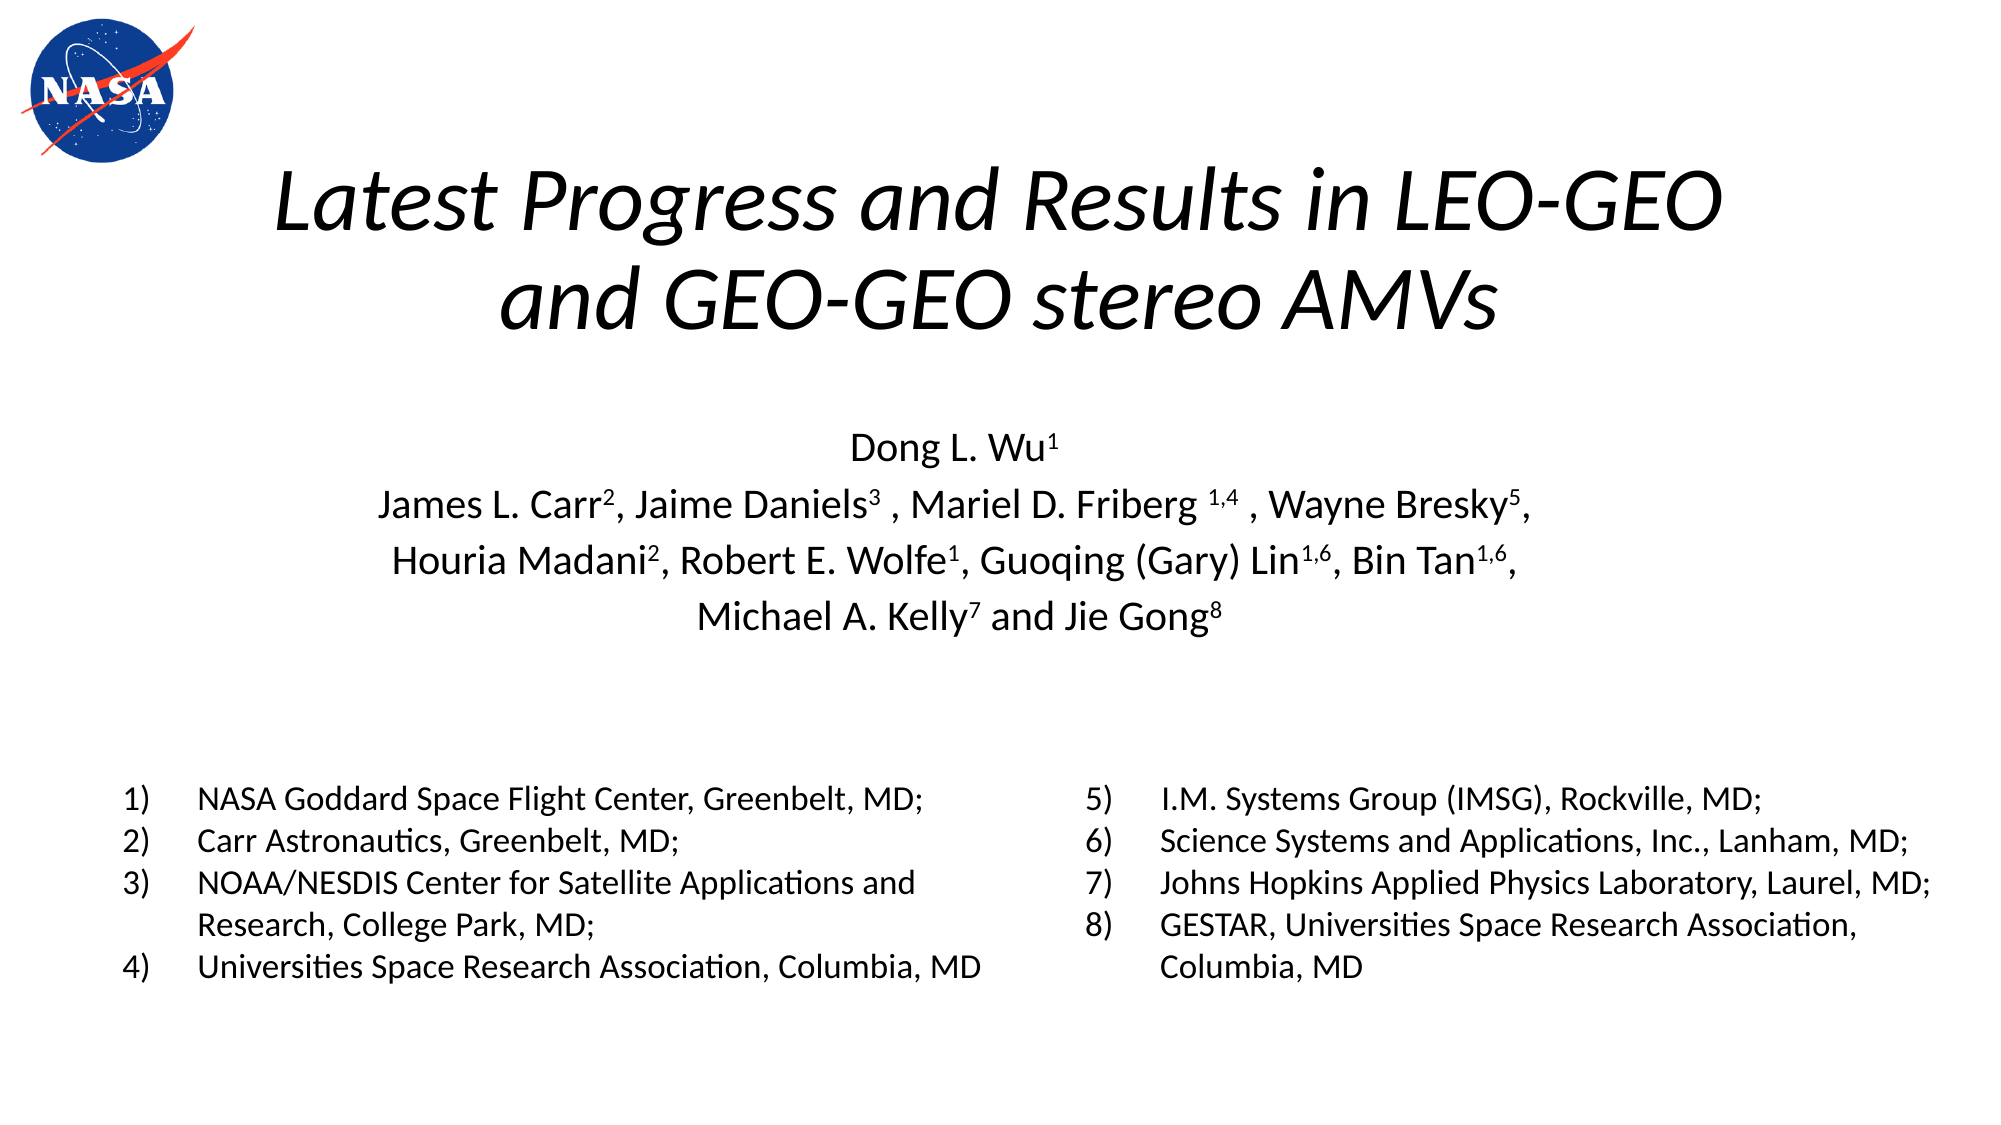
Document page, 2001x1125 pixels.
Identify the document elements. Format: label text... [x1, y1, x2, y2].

text_box NASA Goddard Space Flight Center, Greenbelt, MD; Carr Astronautics, Greenbelt, MD; NOAA/NESDIS Center for Satellite Applications and Research, College Park, MD; Universities Space Research Association, Columbia, MD [107, 768, 1040, 1014]
picture [0, 0, 289, 182]
subtitle Dong L. Wu1 James L. Carr2, Jaime Daniels3 , Mariel D. Friberg 1,4 , Wayne Bresky5, Houria Madani2, Robert E. Wolfe1, Guoqing (Gary) Lin1,6, Bin Tan1,6, Michael A. Kelly7 and Jie Gong8 [209, 426, 1710, 649]
title Latest Progress and Results in LEO-GEO and GEO-GEO stereo AMVs [249, 110, 1750, 358]
text_box 5) I.M. Systems Group (IMSG), Rockville, MD; Science Systems and Applications, Inc., Lanham, MD; Johns Hopkins Applied Physics Laboratory, Laurel, MD; GESTAR, Universities Space Research Association, Columbia, MD [1070, 768, 2000, 1014]
